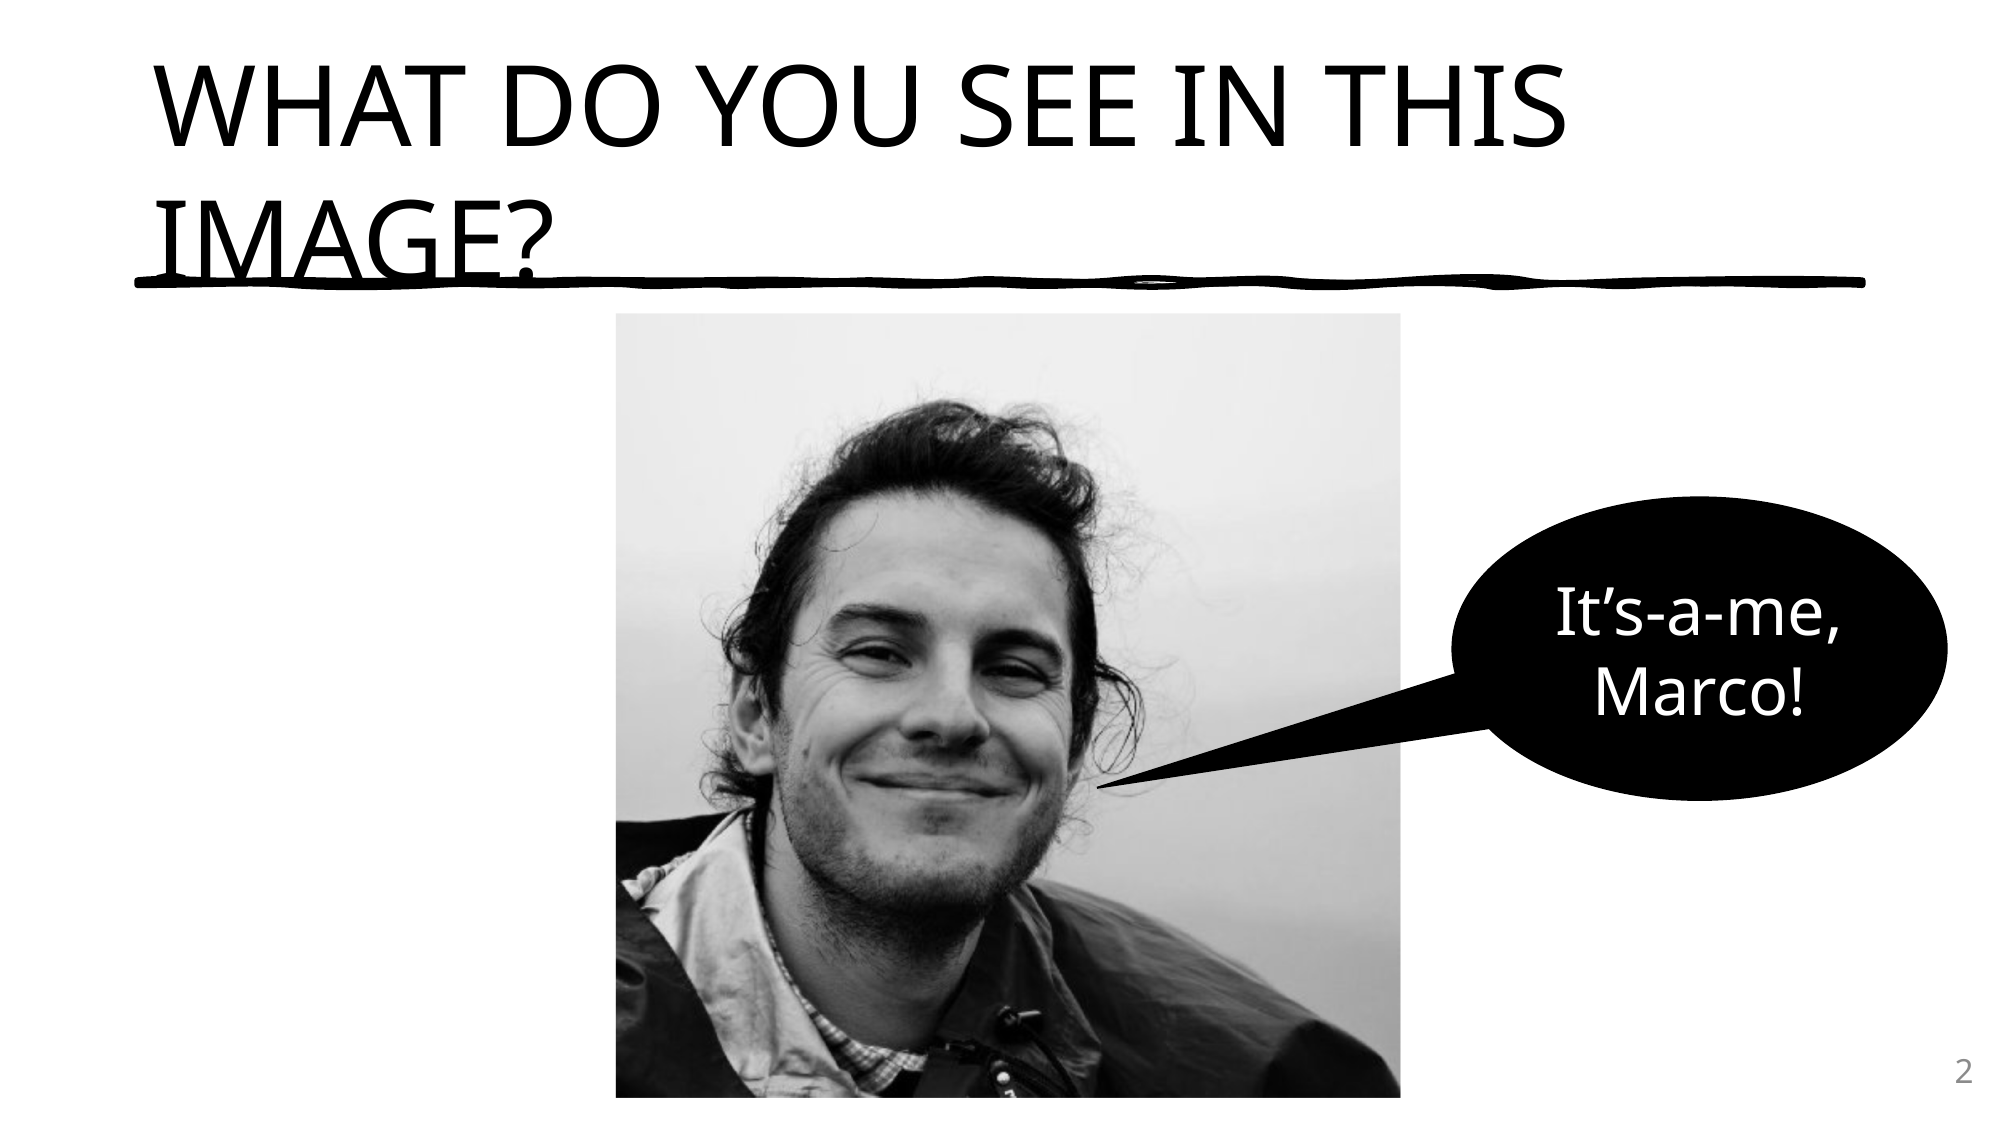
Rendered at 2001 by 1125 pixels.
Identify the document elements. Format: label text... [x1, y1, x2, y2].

title WHAT DO YOU SEE IN THIS IMAGE? [137, 59, 1863, 278]
slide_number 2 [1538, 1042, 1989, 1103]
picture [609, 305, 1413, 1102]
text_box It’s-a-me, Marco! [1413, 496, 1948, 801]
